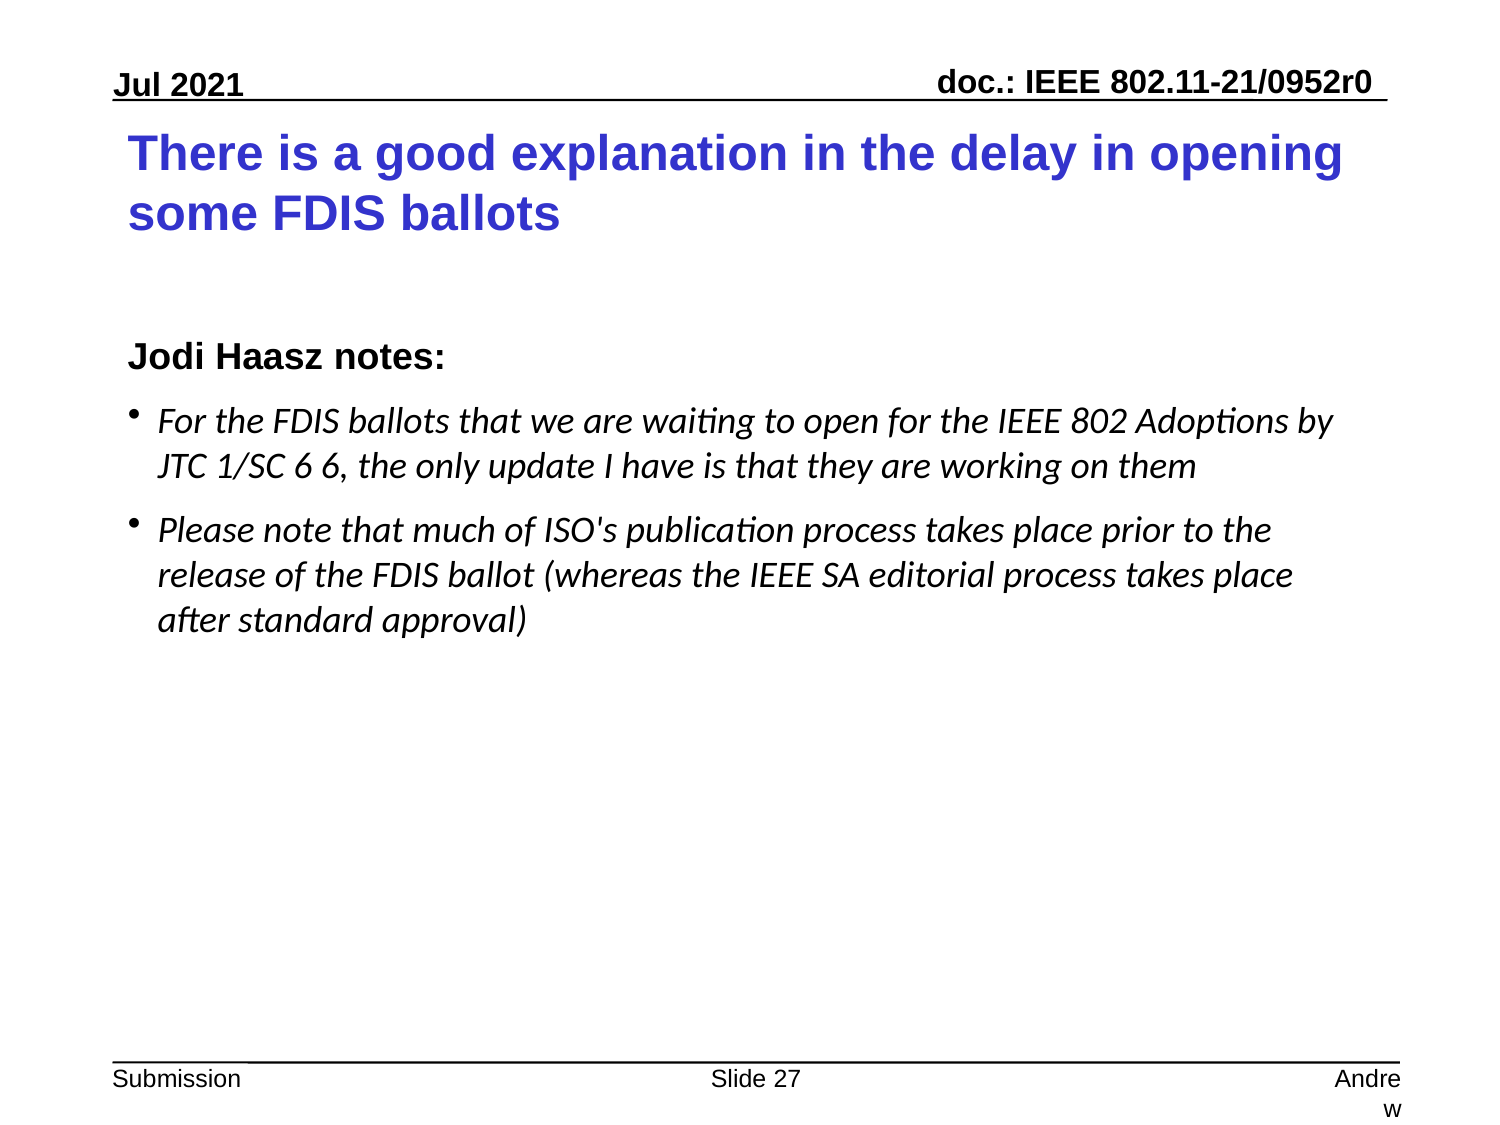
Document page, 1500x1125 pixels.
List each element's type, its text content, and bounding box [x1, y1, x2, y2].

footer Andrew Myles, Cisco [1320, 1061, 1402, 1093]
title There is a good explanation in the delay in opening some FDIS ballots [112, 112, 1388, 288]
list Jodi Haasz notes: For the FDIS ballots that we are waiting to open for the IEEE 802 Adoptions by JTC 1/SC 6 6, the only update I have is that they are working on them Please note that much of ISO's publication process takes place prior to the release of the FDIS ballot (whereas the IEEE SA editorial process takes place after standard approval) [112, 324, 1388, 1000]
slide_number Slide 27 [709, 1061, 803, 1093]
